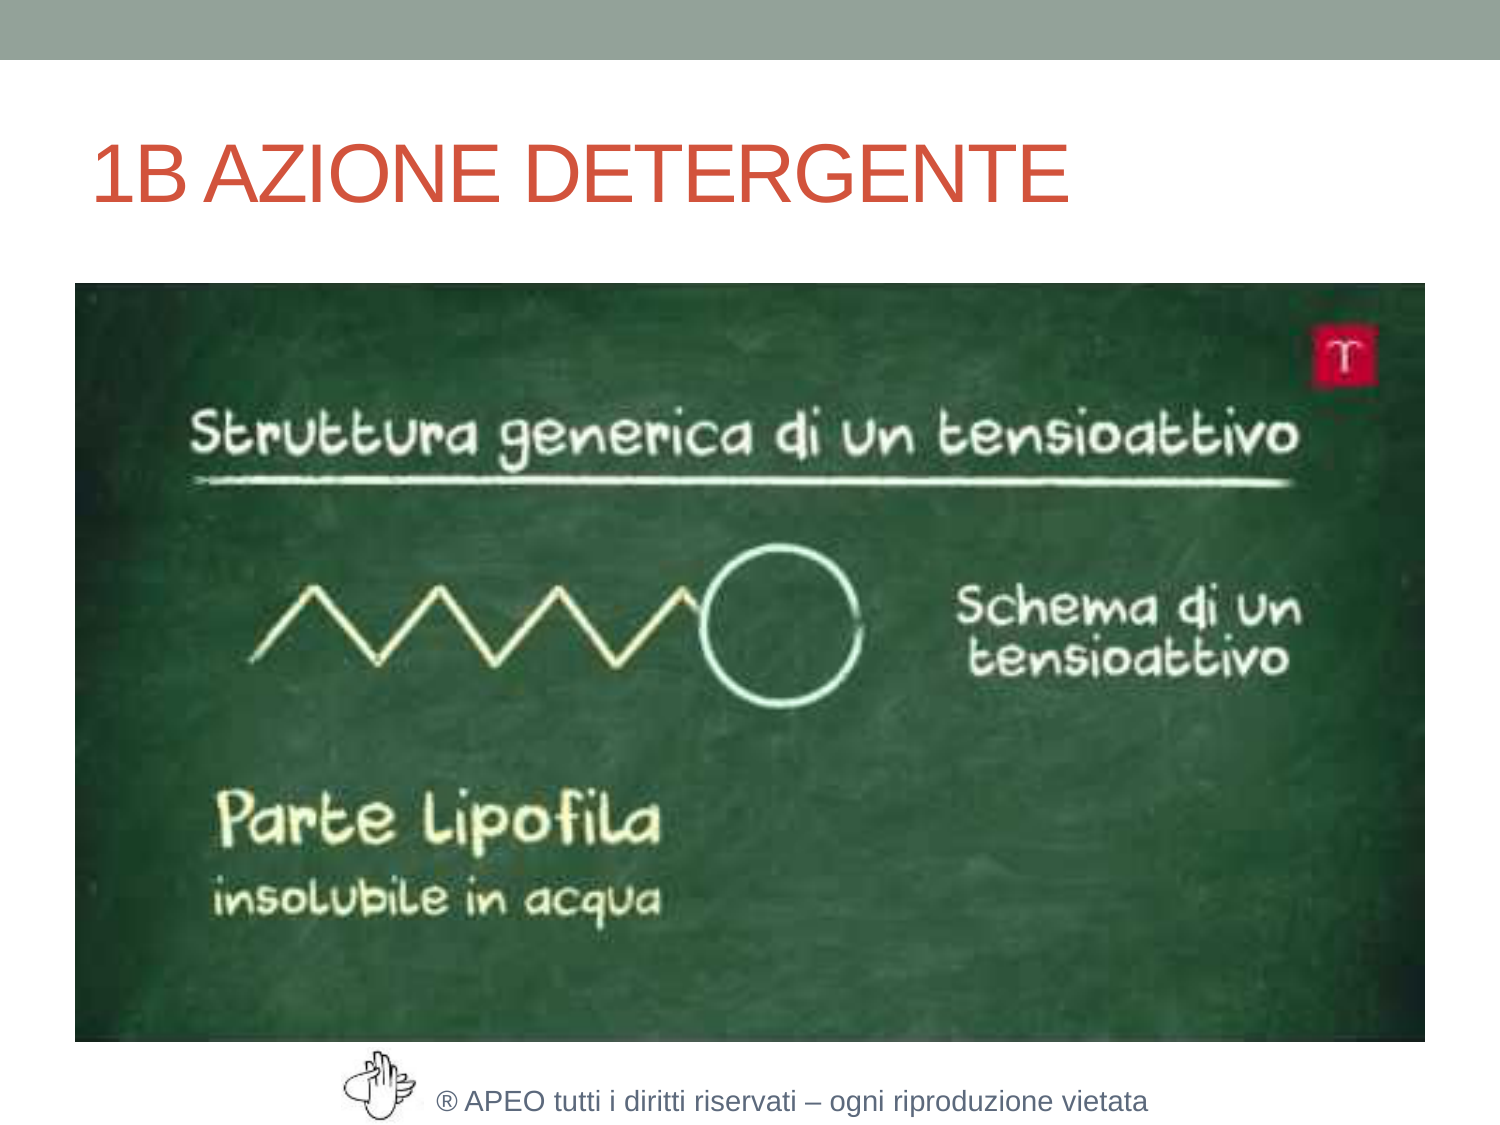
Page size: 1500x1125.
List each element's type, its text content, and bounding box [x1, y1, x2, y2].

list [74, 282, 1426, 1043]
picture [341, 1047, 424, 1125]
title 1B AZIONE DETERGENTE [75, 87, 1425, 250]
